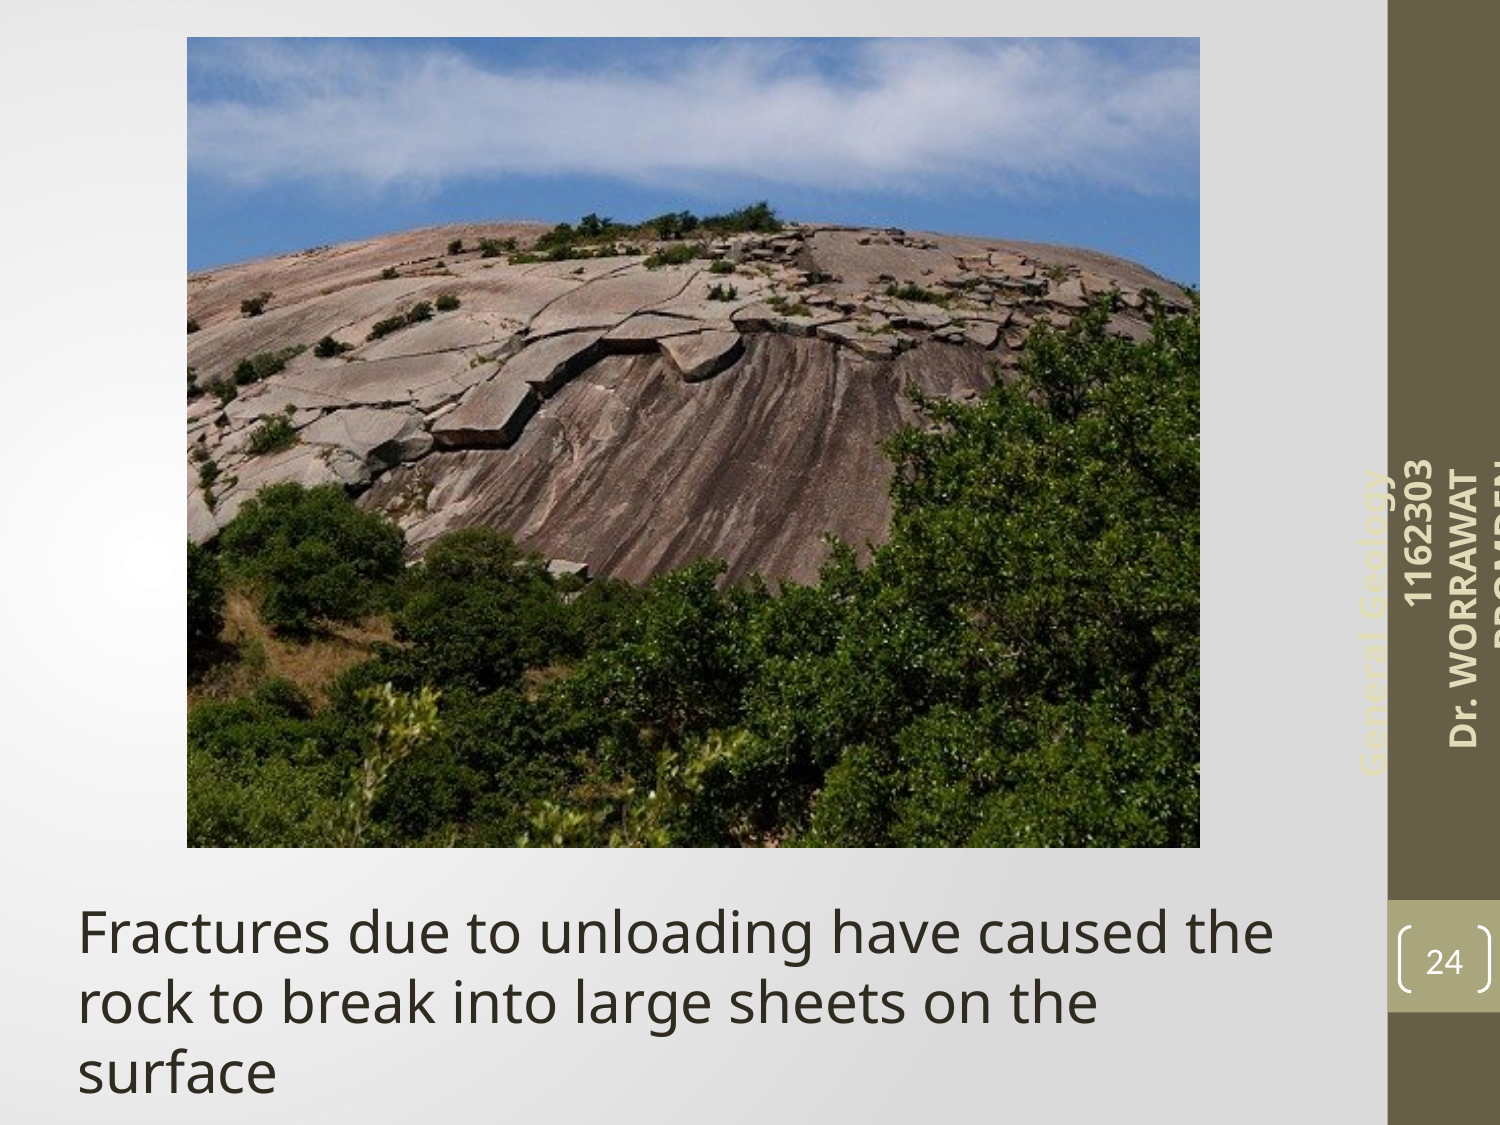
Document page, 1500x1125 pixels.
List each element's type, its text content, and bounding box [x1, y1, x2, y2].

slide_number 24 [1397, 925, 1492, 994]
footer General Geology 1162303 Dr. WORRAWAT PROMDEN [1408, 444, 1469, 889]
picture [186, 36, 1201, 848]
text_box Fractures due to unloading have caused the rock to break into large sheets on the surface [62, 887, 1325, 1113]
